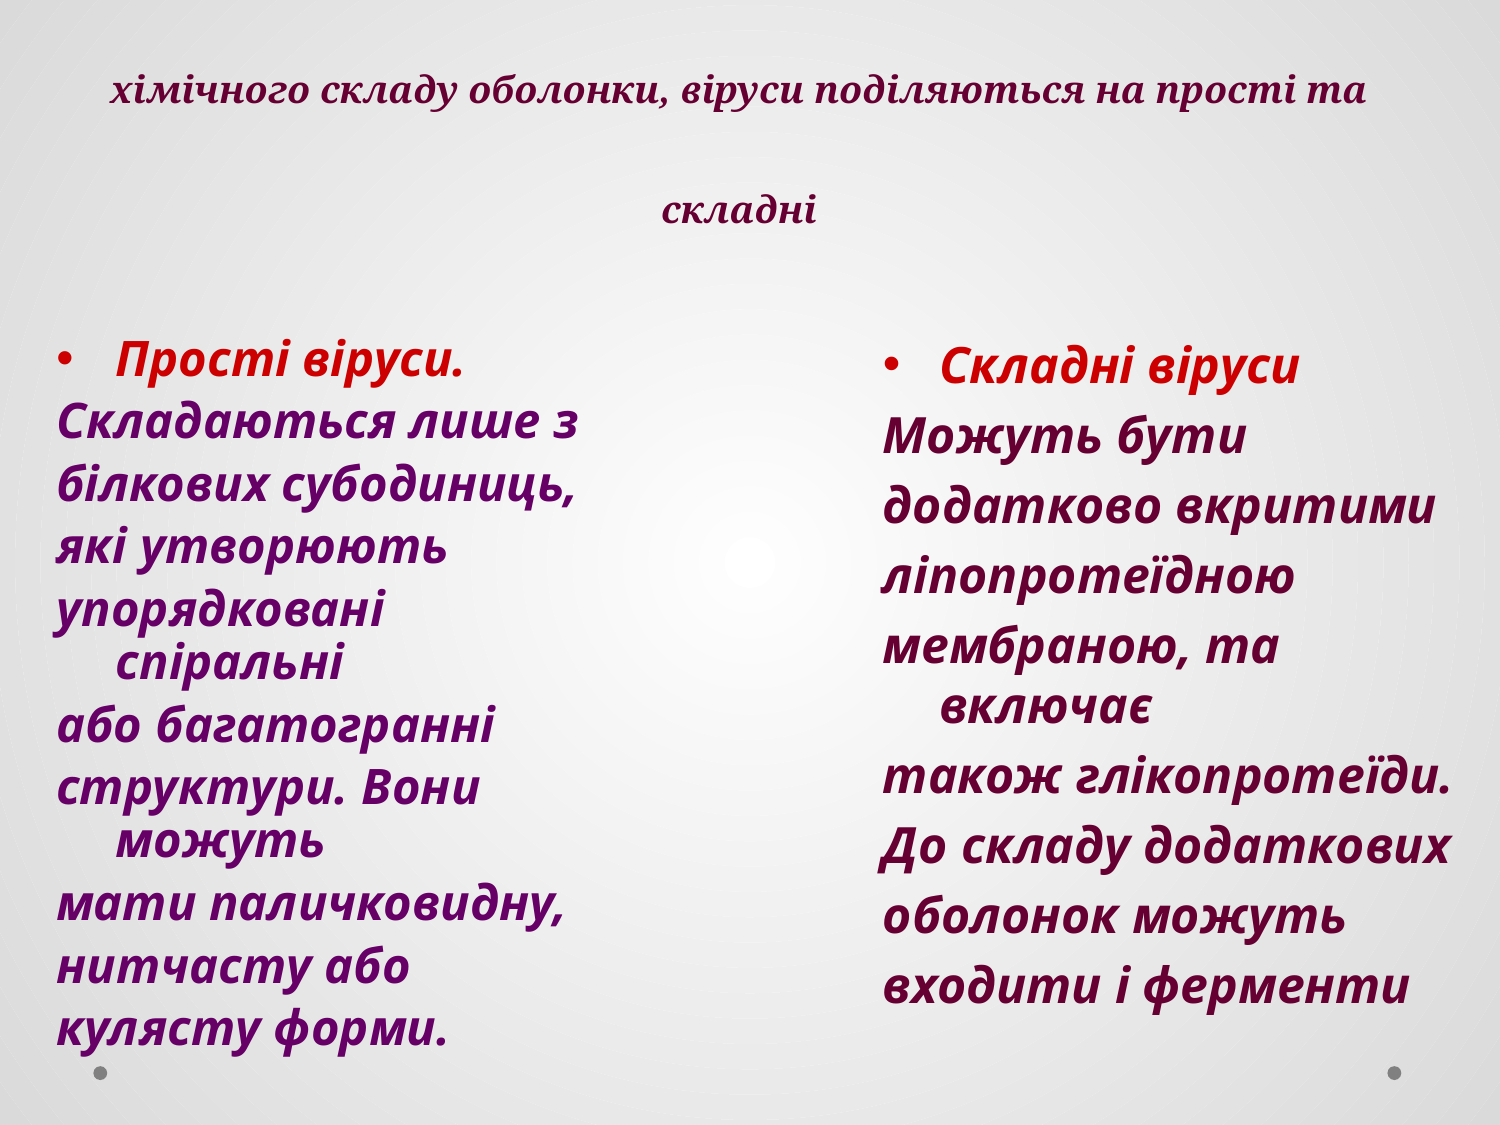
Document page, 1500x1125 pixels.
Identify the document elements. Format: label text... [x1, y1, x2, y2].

title Будова вірусних частинок. Залежно від структури та хімічного складу оболонки, віруси поділяються на прості та складні [88, 42, 1390, 239]
list Прості віруси. Складаються лише з білкових субодиниць, які утворюють упорядковані спіральні або багатогранні структури. Вони можуть мати паличковидну, нитчасту або кулясту форми. [41, 326, 622, 1064]
text_box Складні віруси Можуть бути додатково вкритими ліпопротеїдною мембраною, та включає також глікопротеїди. До складу додаткових оболонок можуть входити і ферменти [868, 326, 1484, 982]
